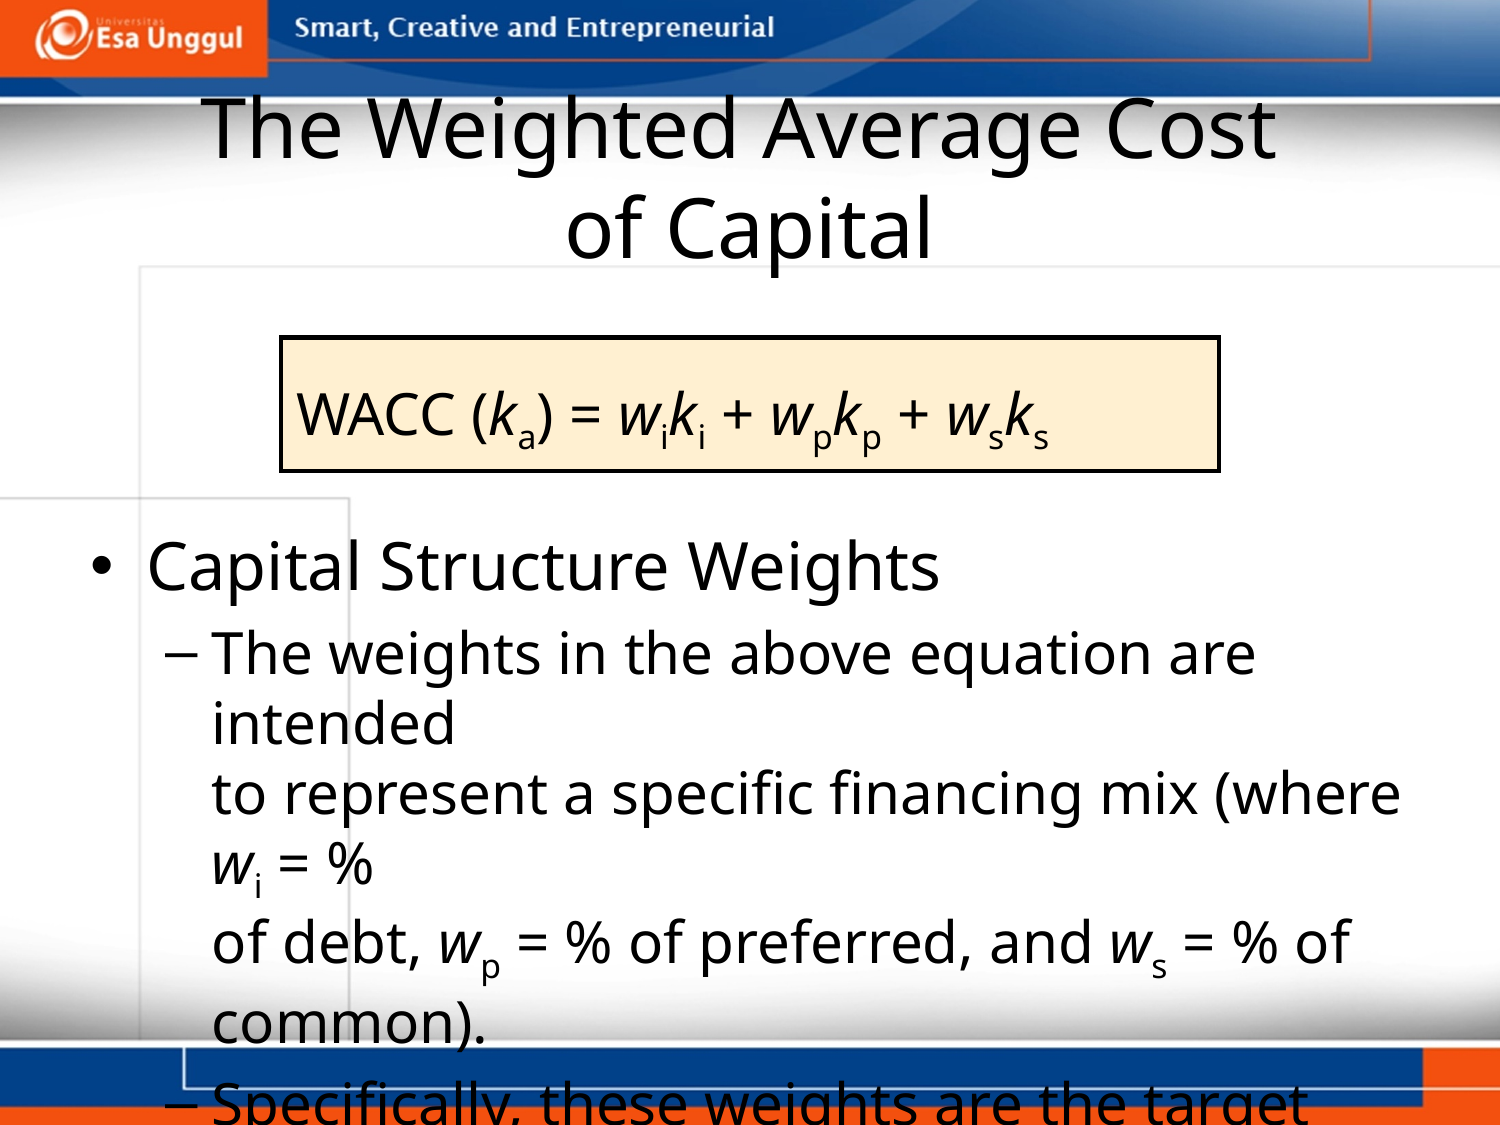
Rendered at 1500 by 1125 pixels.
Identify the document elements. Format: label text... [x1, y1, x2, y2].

title The Weighted Average Cost of Capital [75, 99, 1425, 250]
picture [0, 0, 1500, 1125]
list Capital Structure Weights The weights in the above equation are intended to represent a specific financing mix (where wi = % of debt, wp = % of preferred, and ws = % of common). Specifically, these weights are the target percentages of debt and equity that will minimize the firm’s overall cost of raising funds. [75, 516, 1425, 1015]
text_box WACC (ka) = wiki + wpkp + wsks [281, 337, 1219, 472]
